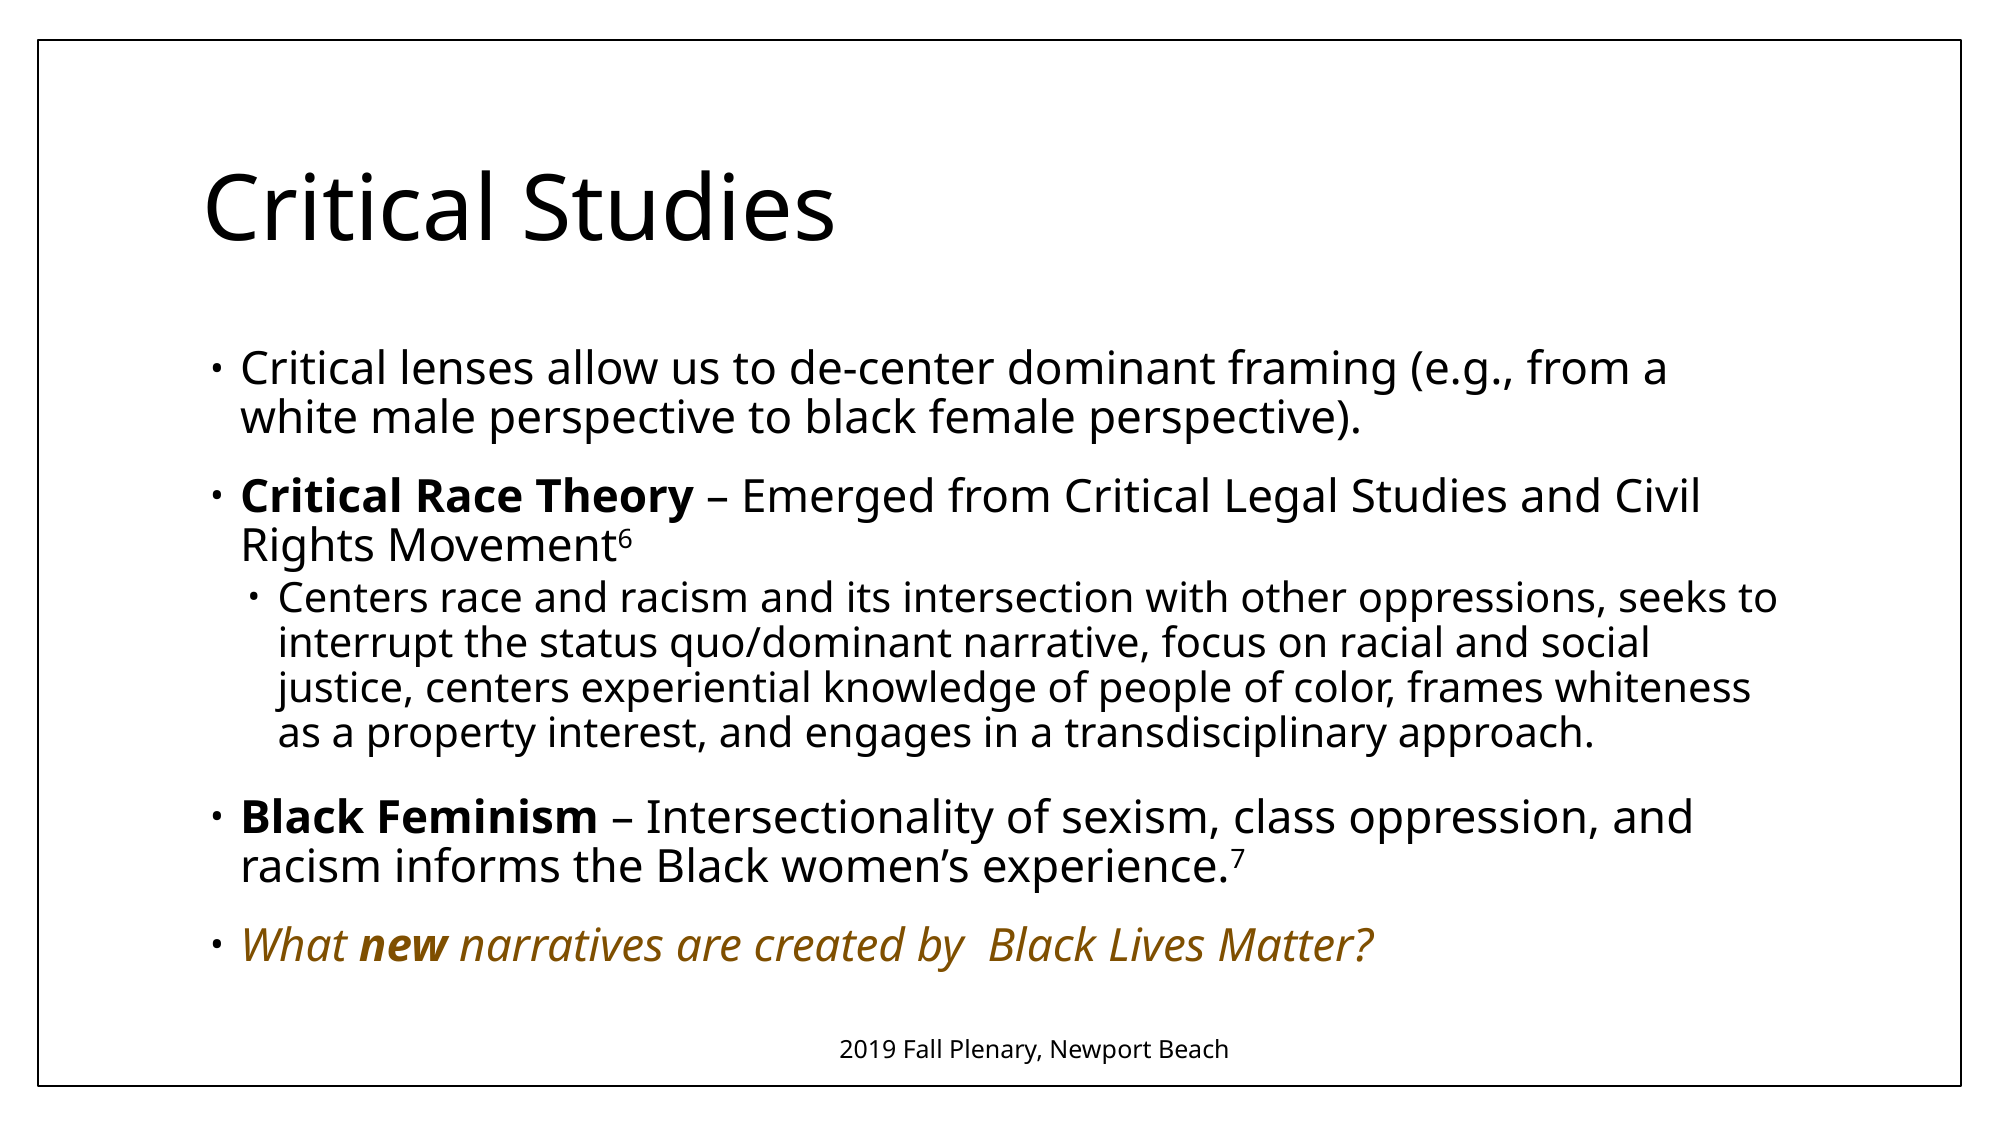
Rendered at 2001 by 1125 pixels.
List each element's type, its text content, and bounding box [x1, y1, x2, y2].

footer 2019 Fall Plenary, Newport Beach [647, 1020, 1422, 1081]
title Critical Studies [187, 99, 1808, 323]
list Critical lenses allow us to de-center dominant framing (e.g., from a white male perspective to black female perspective). Critical Race Theory – Emerged from Critical Legal Studies and Civil Rights Movement6 Centers race and racism and its intersection with other oppressions, seeks to interrupt the status quo/dominant narrative, focus on racial and social justice, centers experiential knowledge of people of color, frames whiteness as a property interest, and engages in a transdisciplinary approach. Black Feminism – Intersectionality of sexism, class oppression, and racism informs the Black women’s experience.7 What new narratives are created by Black Lives Matter? [187, 337, 1808, 1000]
